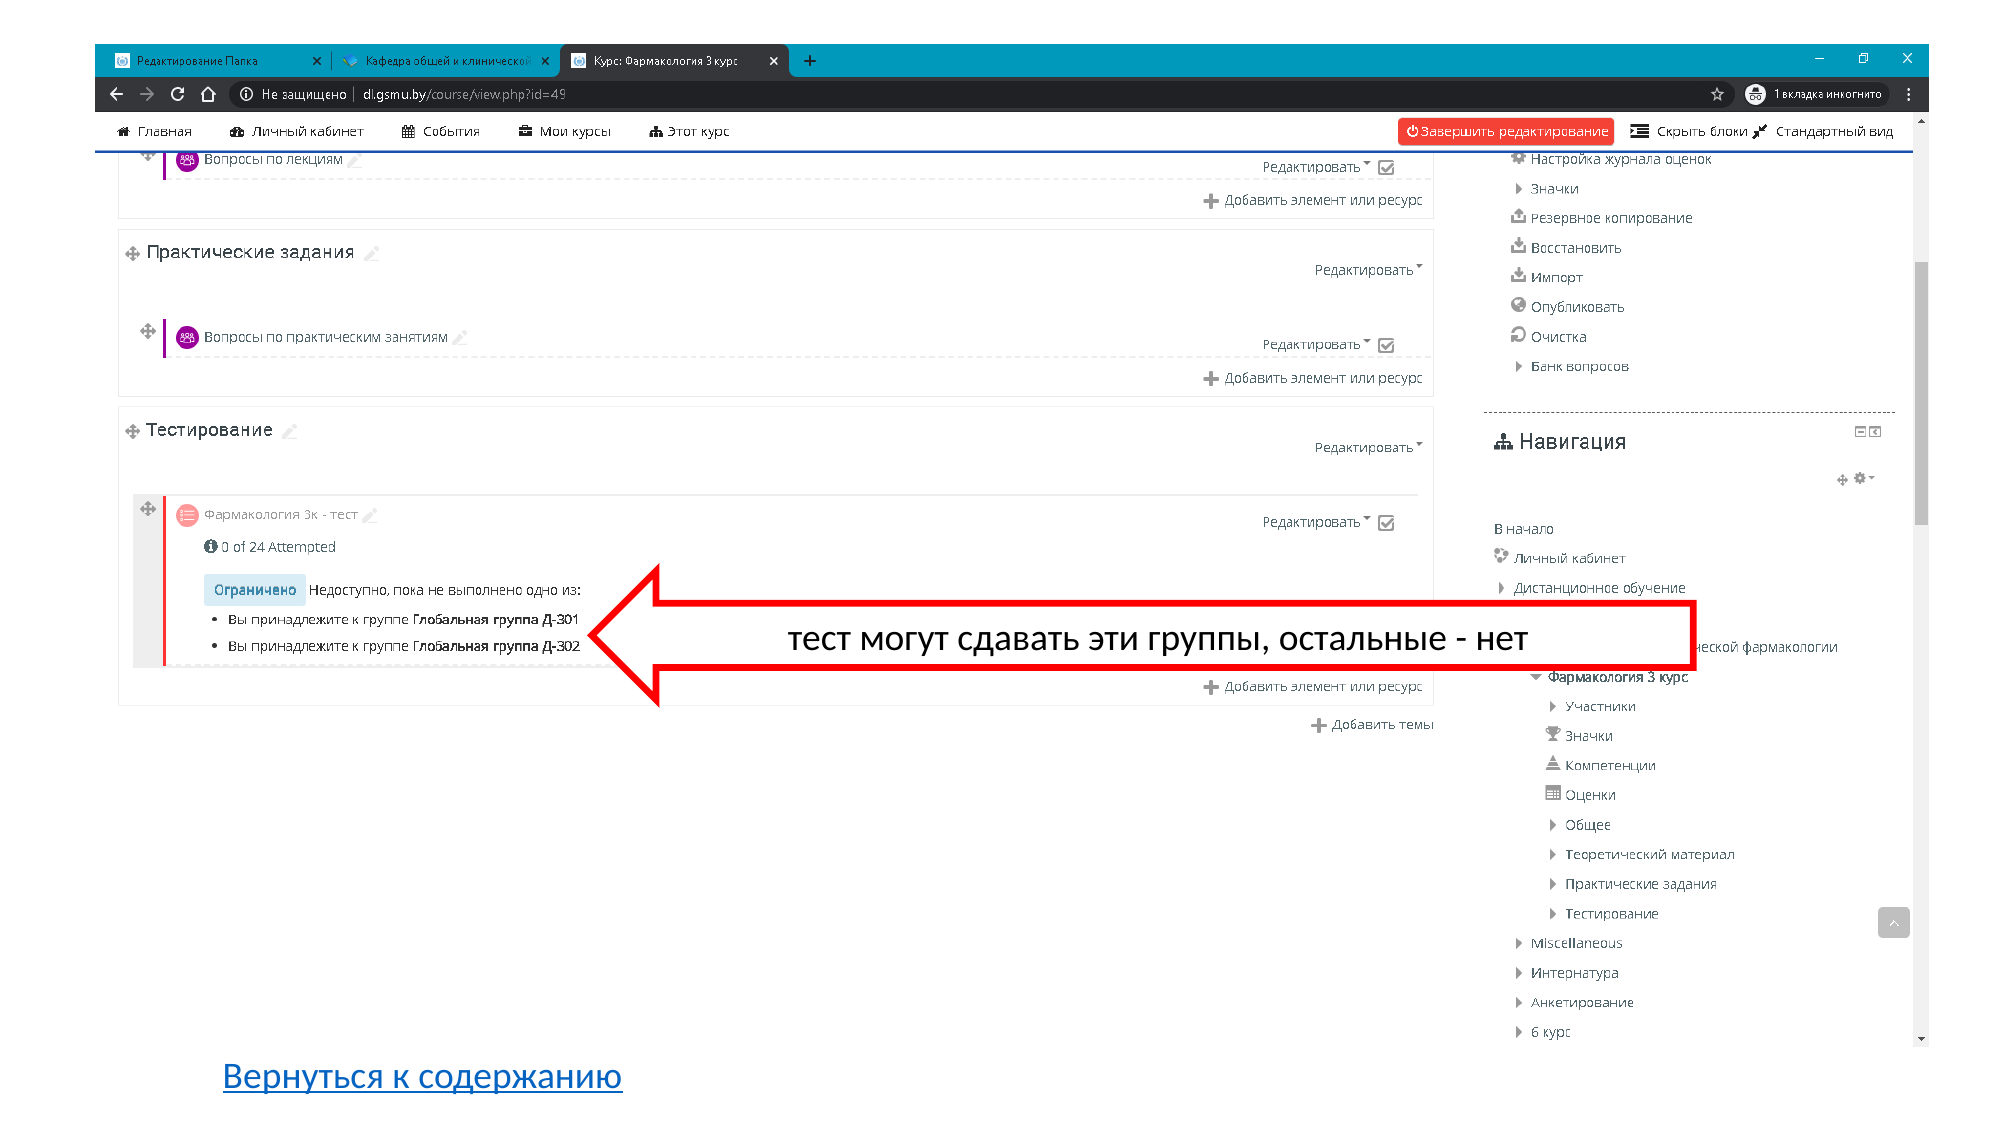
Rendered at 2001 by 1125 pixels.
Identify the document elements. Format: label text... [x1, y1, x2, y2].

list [95, 44, 1929, 1047]
text_box Вернуться к содержанию [24, 1045, 821, 1101]
